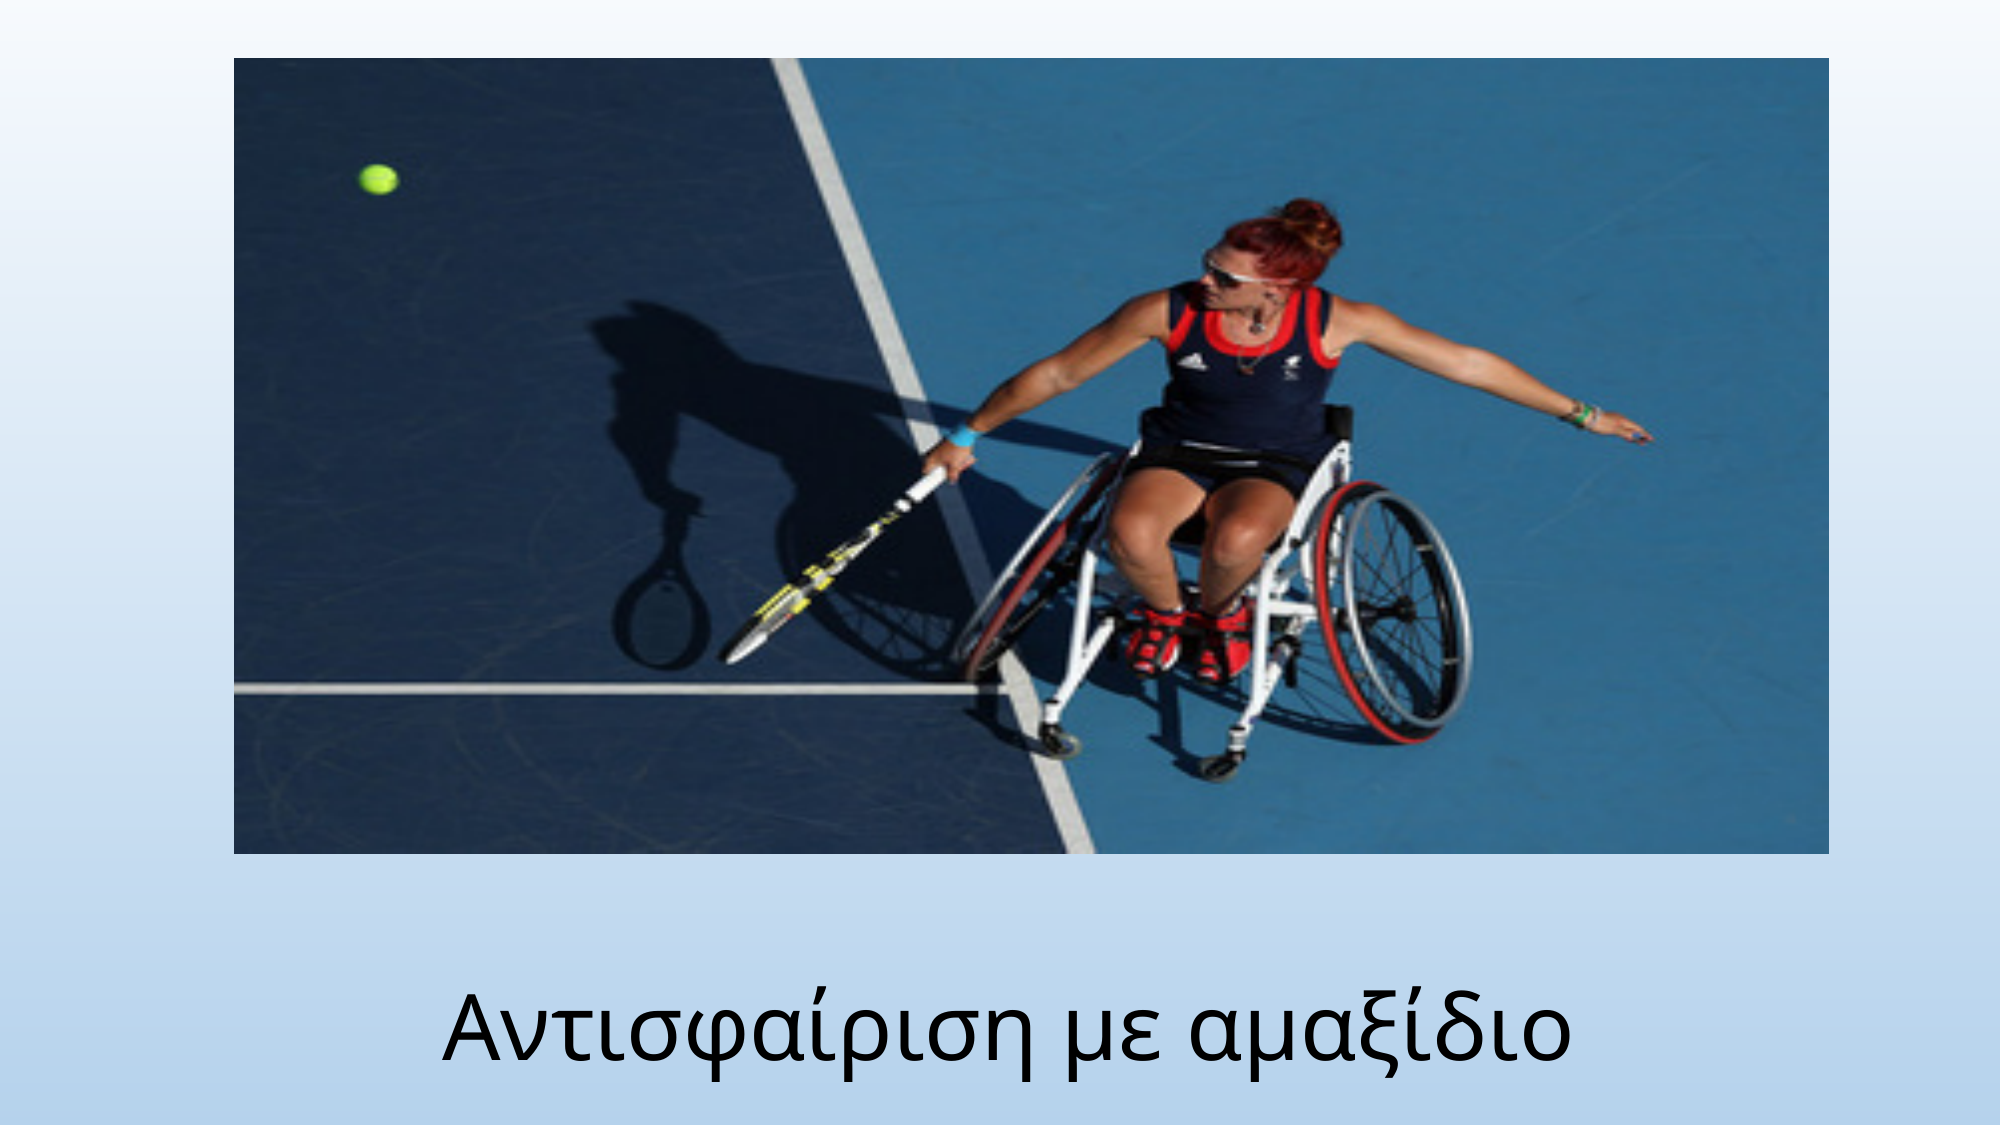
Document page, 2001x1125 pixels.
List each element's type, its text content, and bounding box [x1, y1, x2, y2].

picture [234, 58, 1829, 854]
title Αντισφαίριση με αμαξίδιο [109, 937, 1910, 1125]
